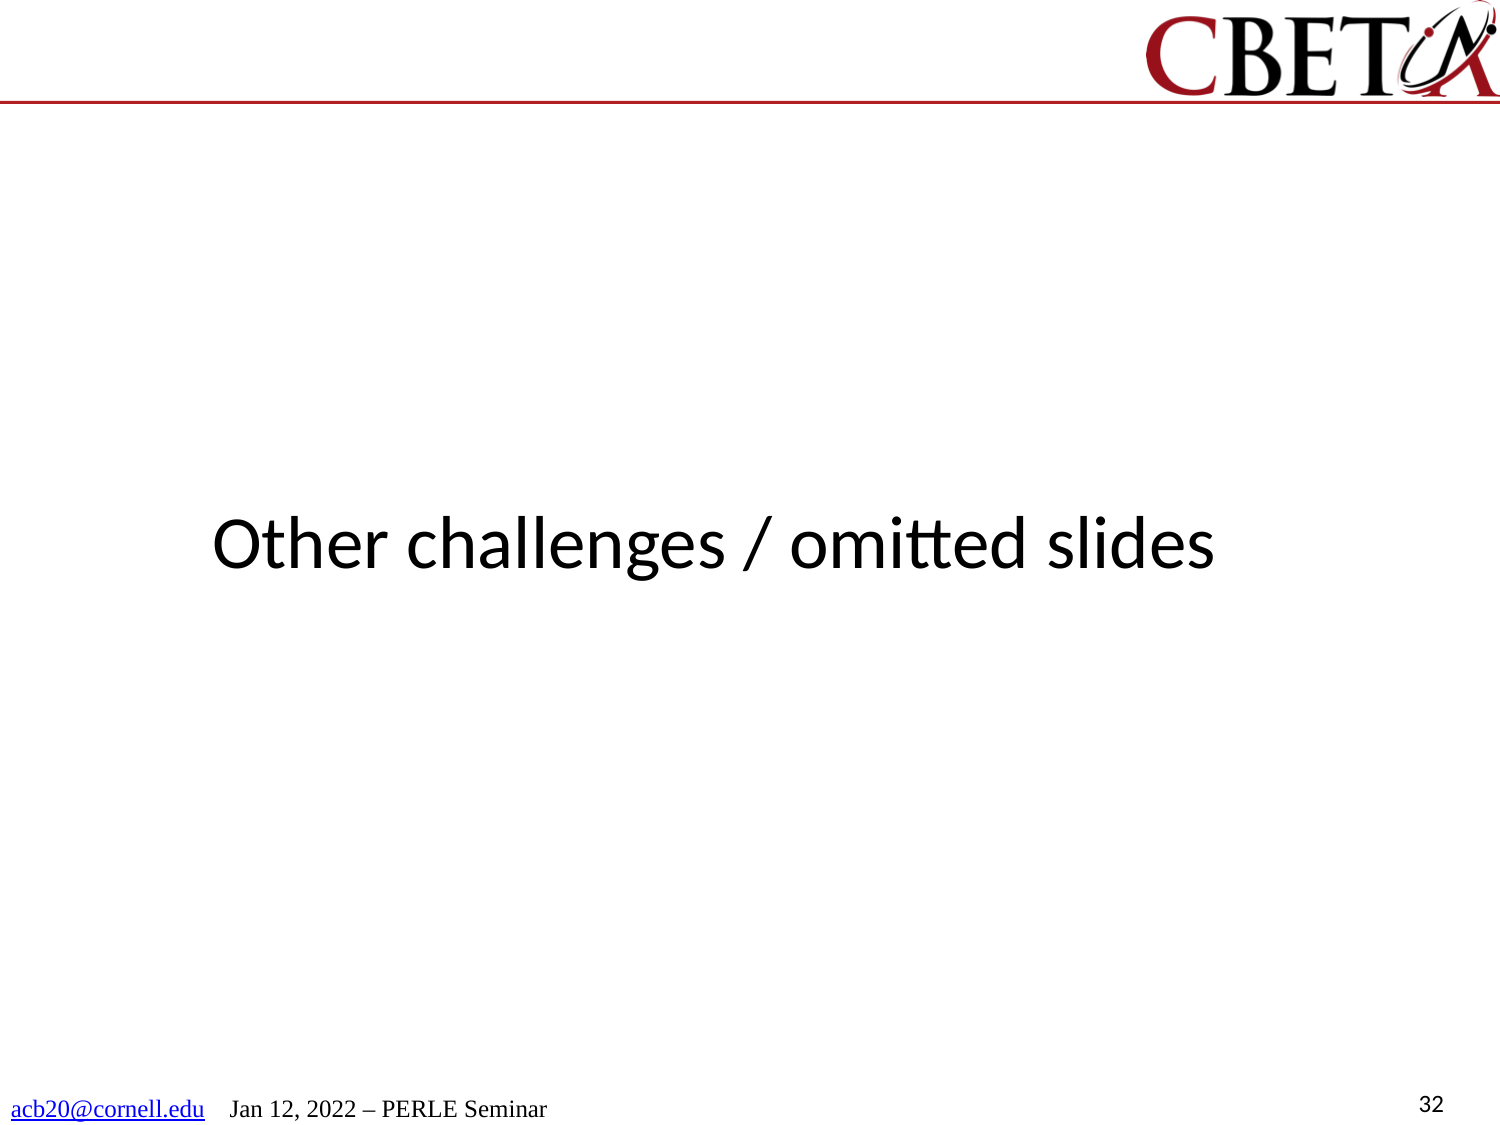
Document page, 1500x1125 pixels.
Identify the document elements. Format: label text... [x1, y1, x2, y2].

list Other challenges / omitted slides [30, 496, 1400, 640]
picture [1146, 0, 1500, 97]
slide_number 32 [1410, 1079, 1454, 1125]
